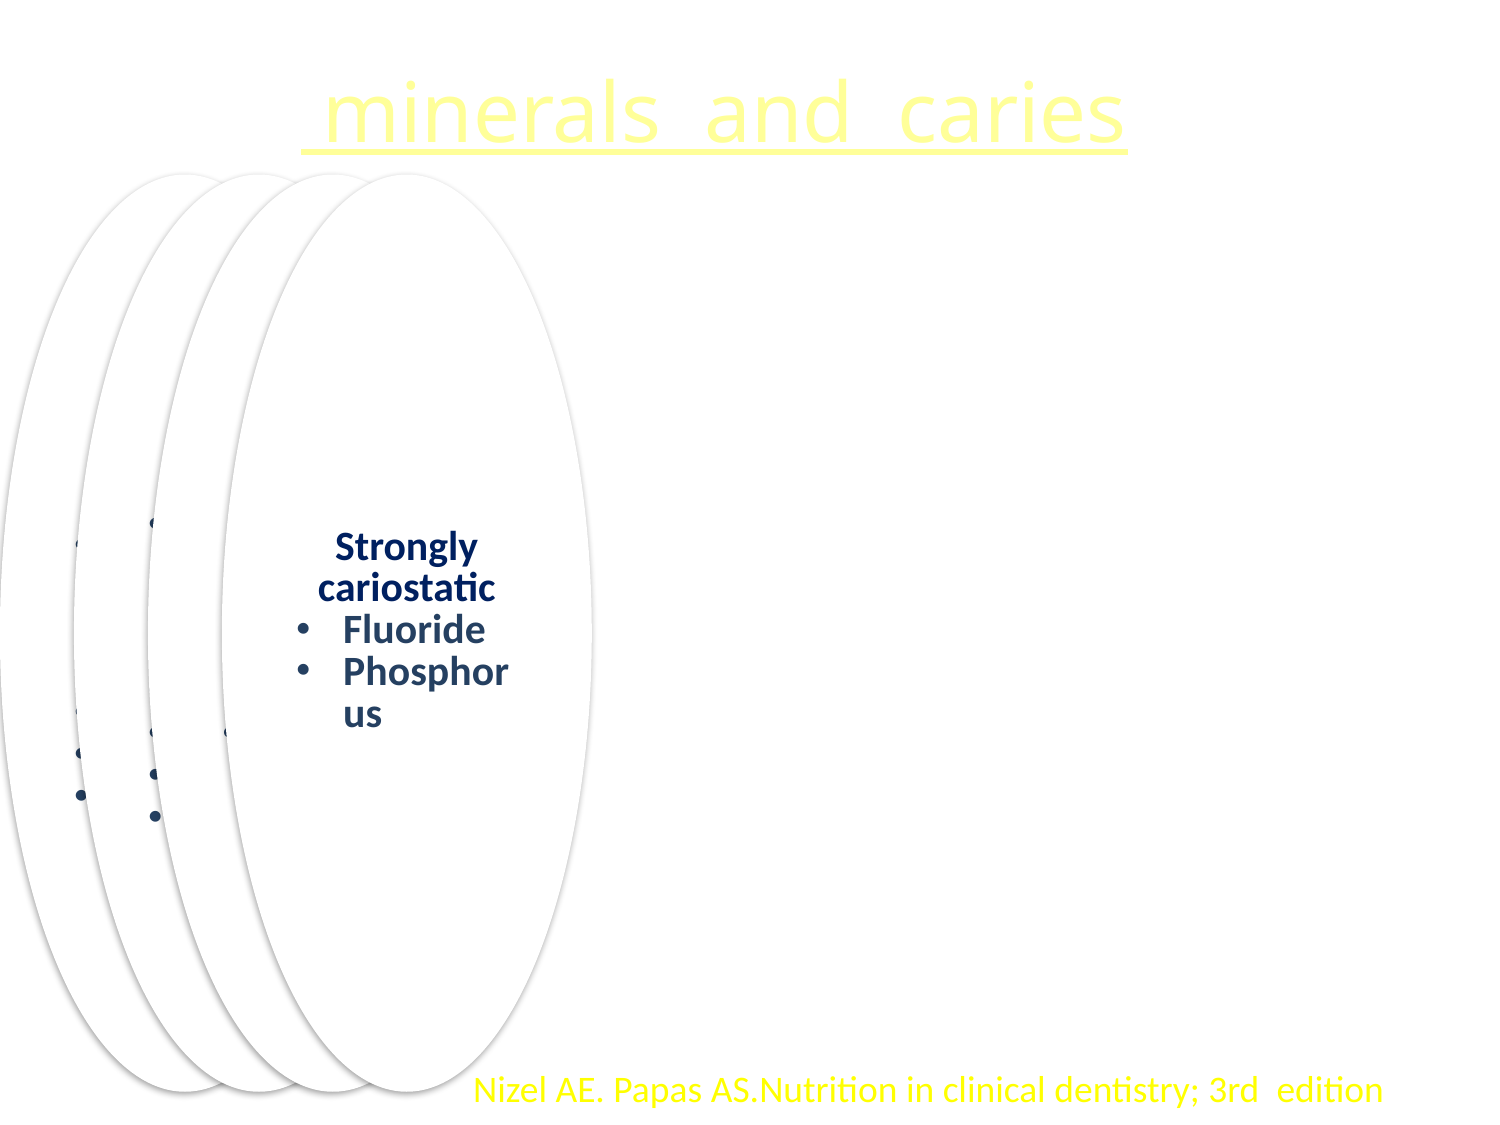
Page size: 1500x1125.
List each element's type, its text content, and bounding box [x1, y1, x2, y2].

title minerals and caries [44, 46, 1385, 172]
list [0, 174, 1480, 1092]
text_box Nizel AE. Papas AS.Nutrition in clinical dentistry; 3rd edition [458, 1057, 1500, 1117]
